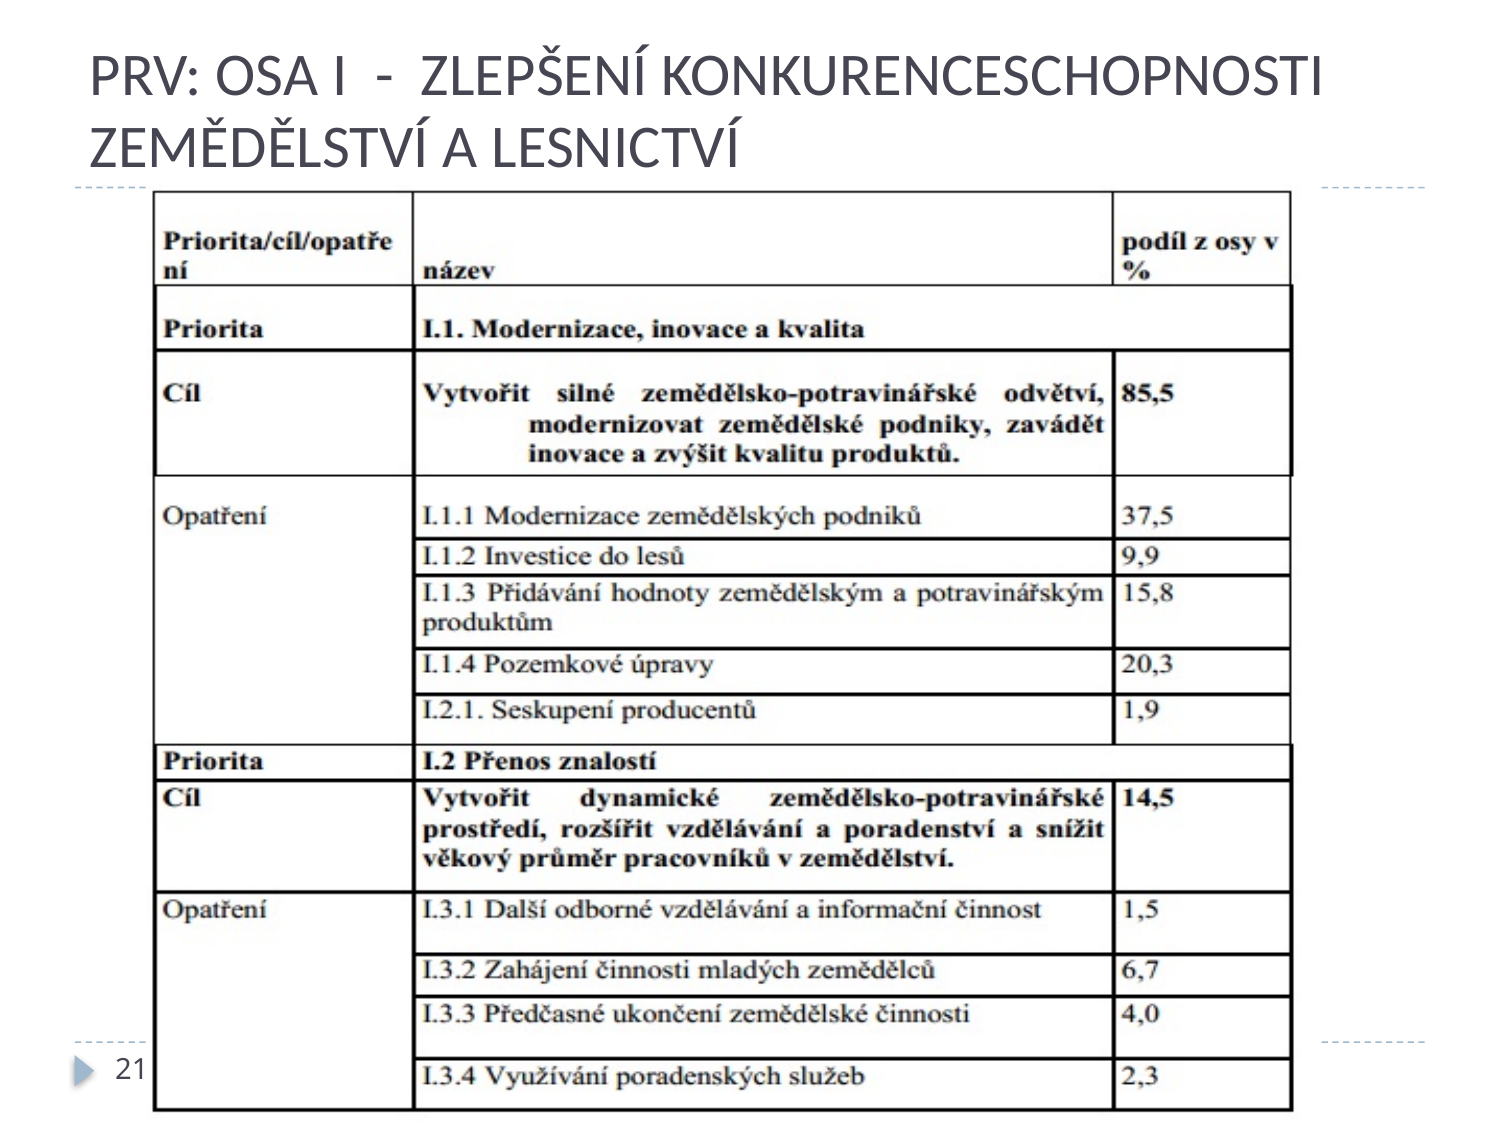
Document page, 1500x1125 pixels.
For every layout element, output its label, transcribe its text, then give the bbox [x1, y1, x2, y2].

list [147, 184, 1318, 1125]
slide_number 21 [100, 1042, 141, 1103]
title PRV: OSA I - ZLEPŠENÍ KONKURENCESCHOPNOSTI ZEMĚDĚLSTVÍ A LESNICTVÍ [75, 24, 1425, 188]
